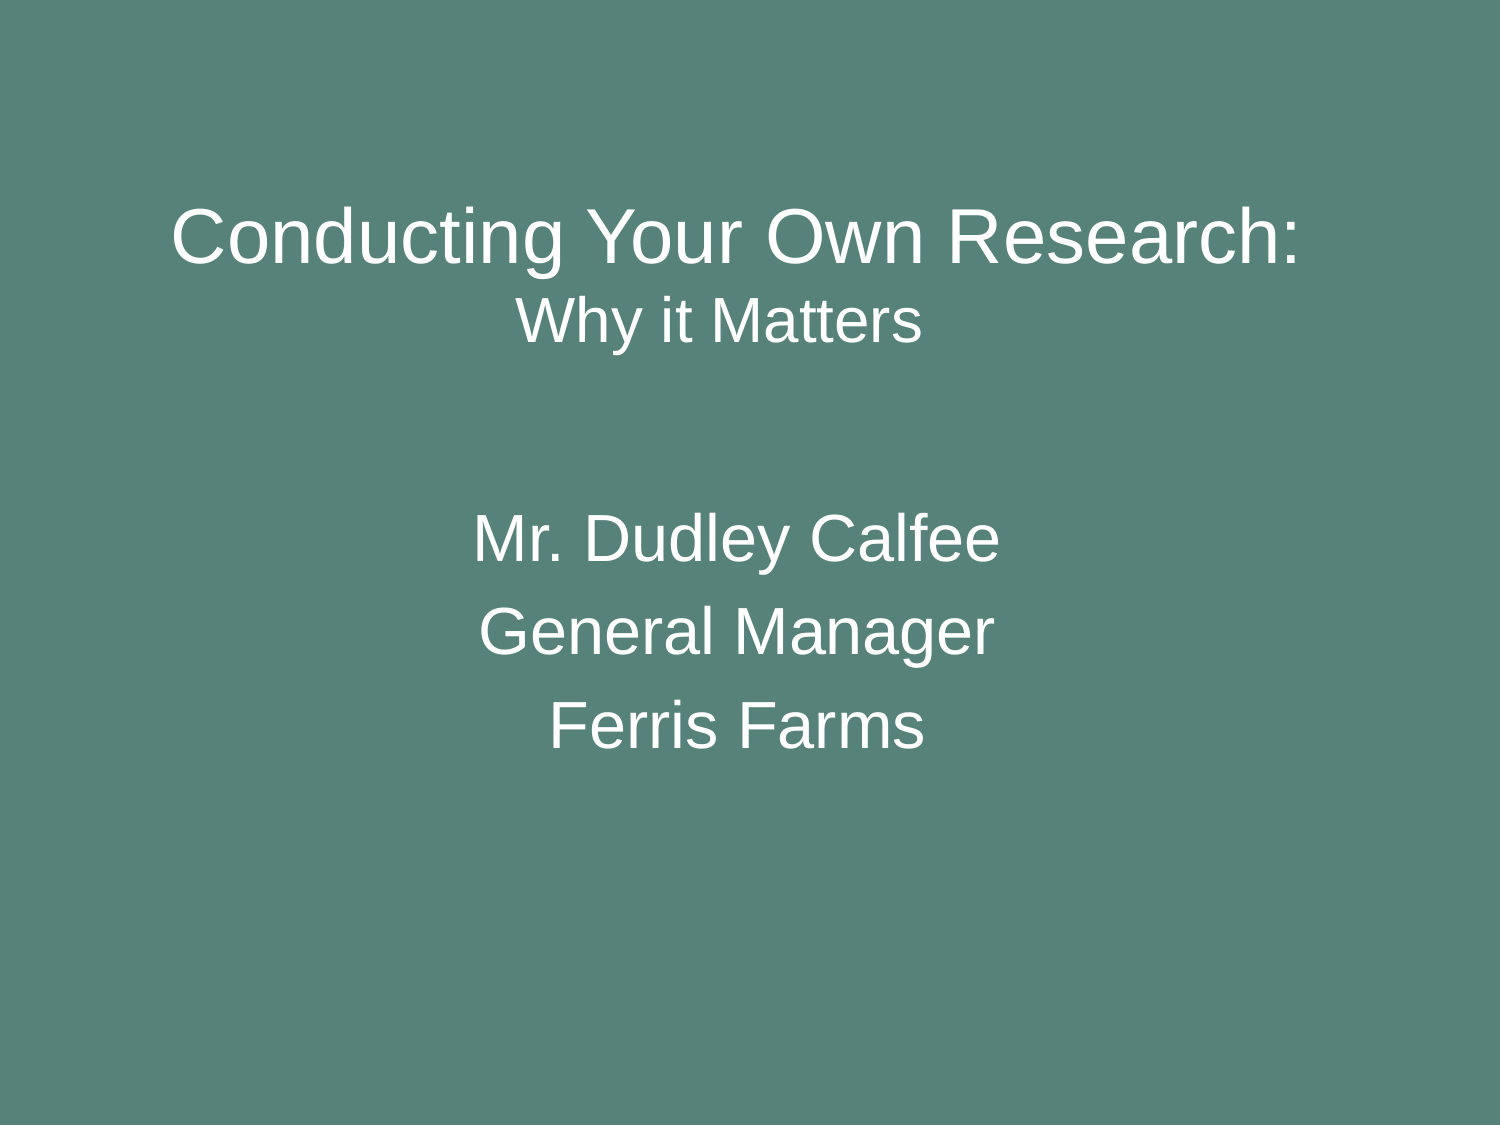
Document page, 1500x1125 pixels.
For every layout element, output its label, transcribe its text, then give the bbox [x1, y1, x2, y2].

title Conducting Your Own Research: Why it Matters [99, 149, 1375, 392]
subtitle Mr. Dudley Calfee General Manager Ferris Farms [212, 487, 1263, 775]
